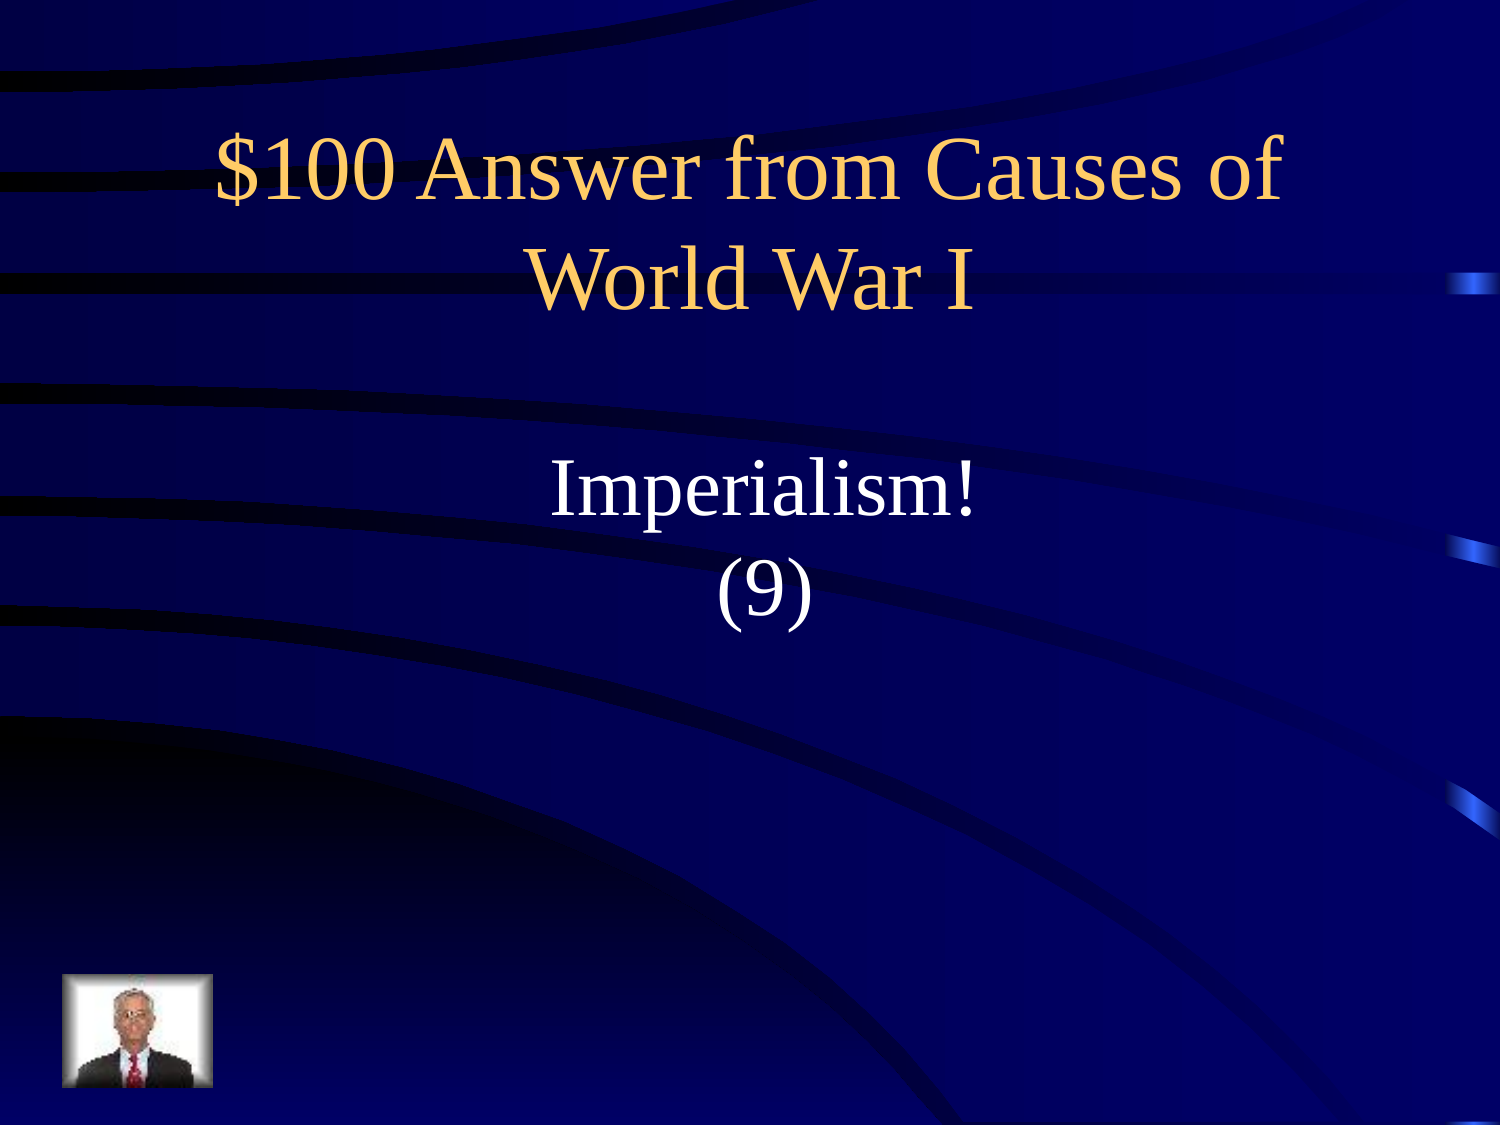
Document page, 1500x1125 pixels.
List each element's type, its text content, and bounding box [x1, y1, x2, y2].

text_box Imperialism! (9) [534, 424, 997, 640]
title $100 Answer from Causes of World War I [112, 99, 1388, 288]
picture [62, 974, 213, 1088]
